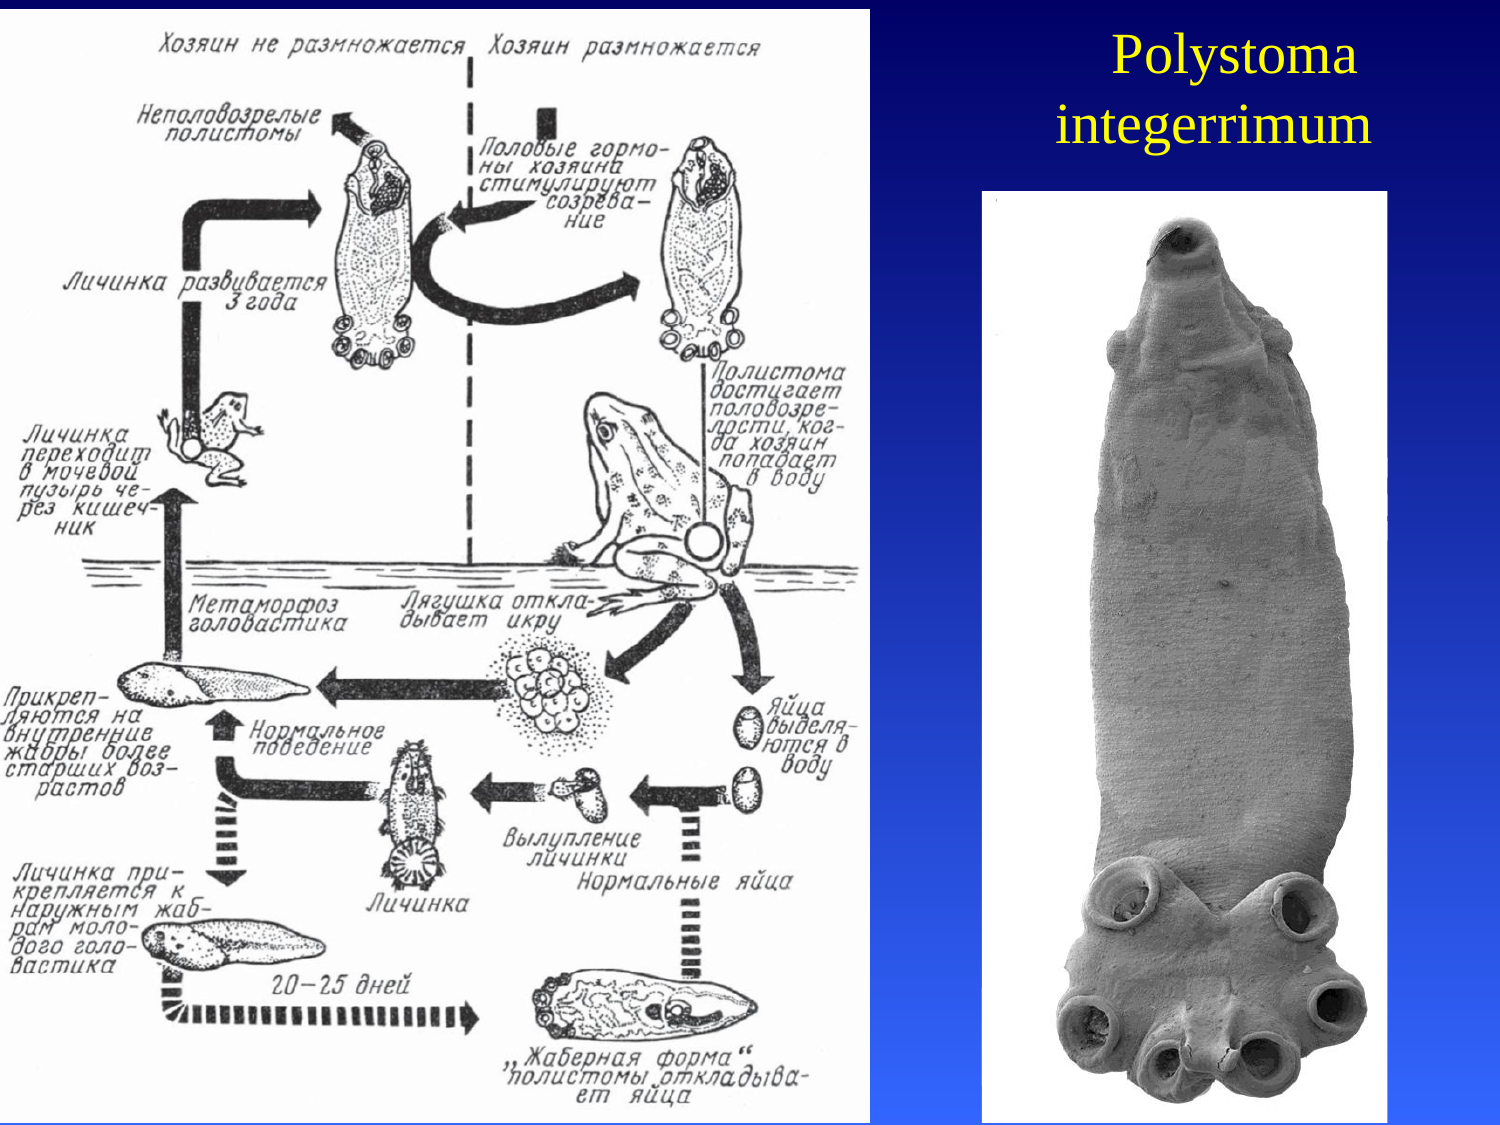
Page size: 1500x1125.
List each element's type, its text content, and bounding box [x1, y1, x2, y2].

picture [0, 9, 870, 1123]
title Polystoma integerrimum [870, 37, 1388, 134]
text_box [981, 191, 1388, 1123]
